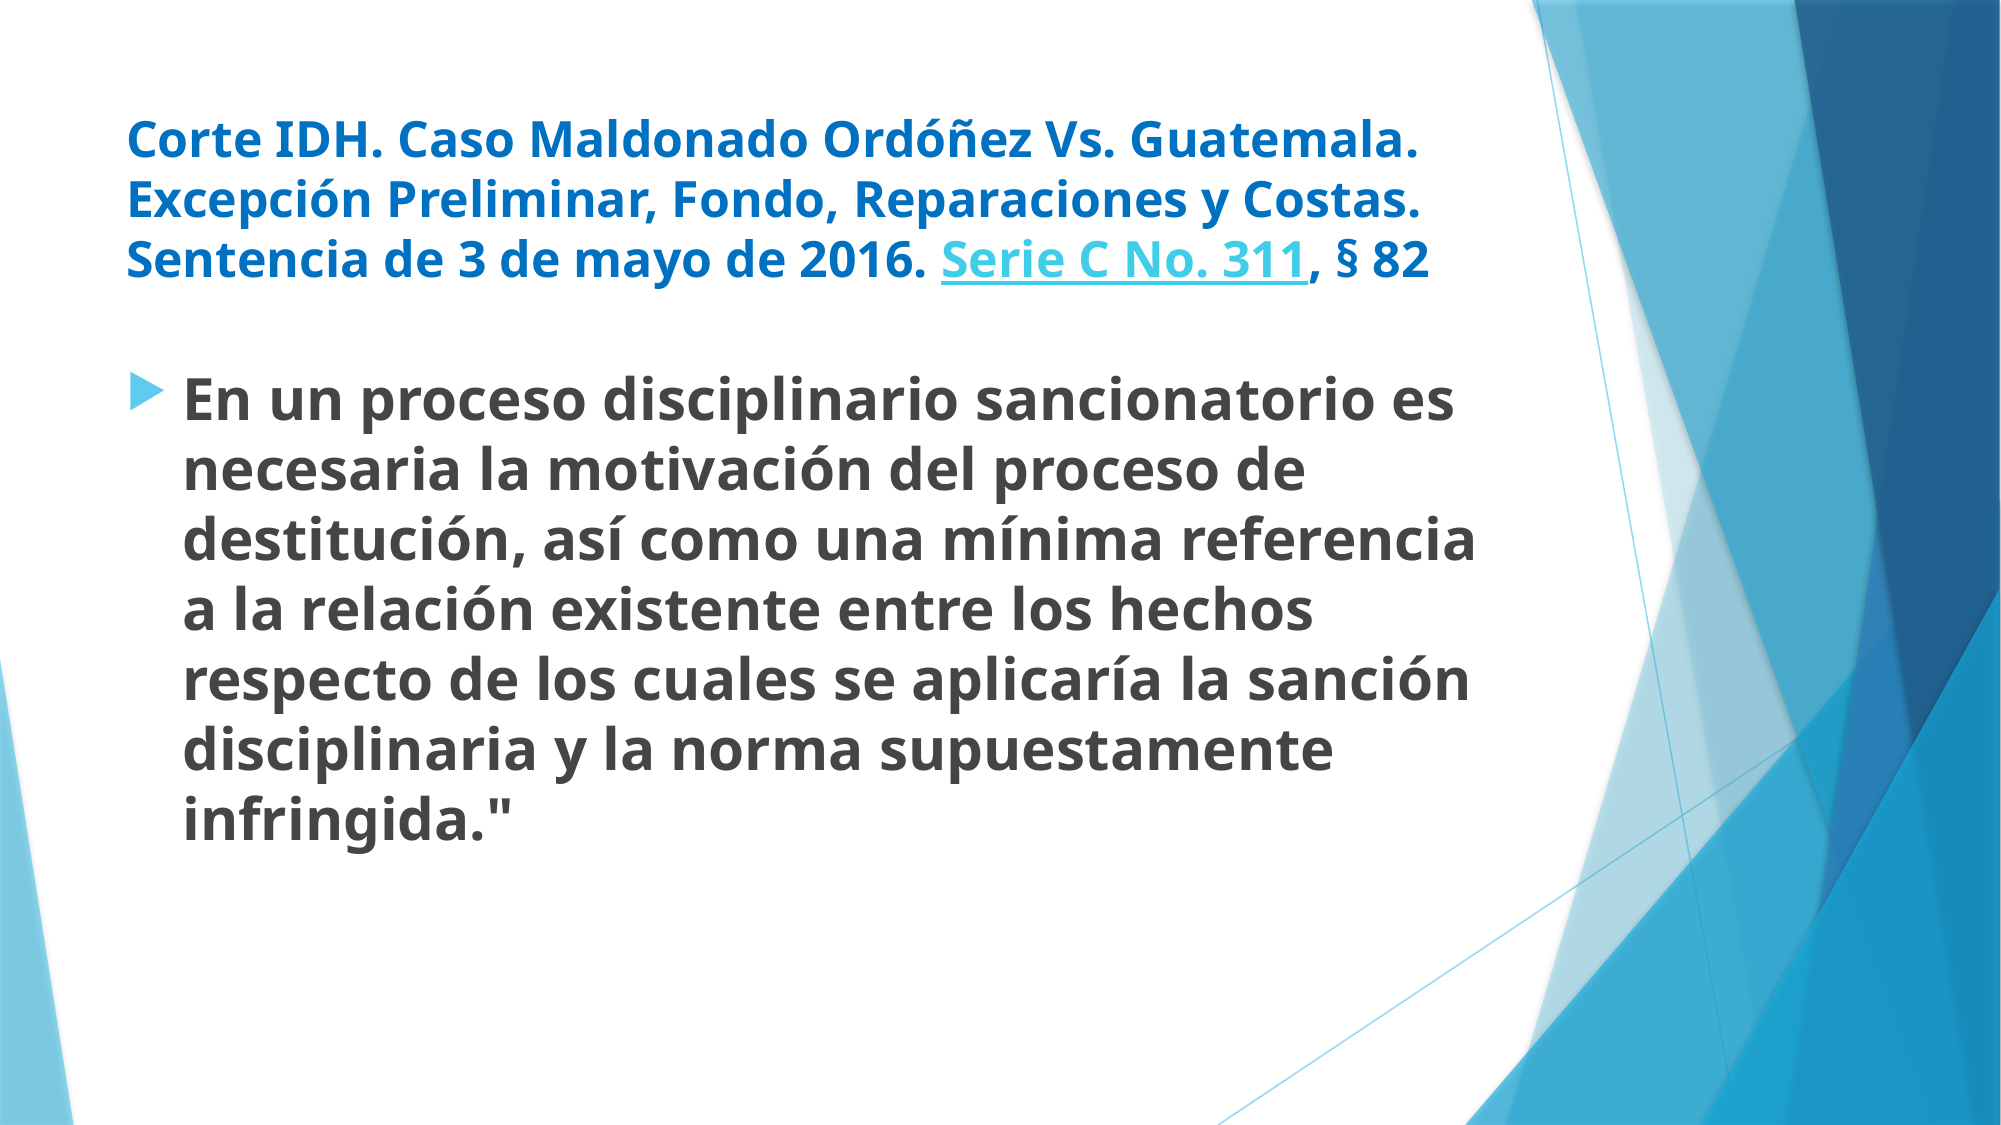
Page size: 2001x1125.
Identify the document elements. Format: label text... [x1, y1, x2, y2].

title Corte IDH. Caso Maldonado Ordóñez Vs. Guatemala. Excepción Preliminar, Fondo, Reparaciones y Costas. Sentencia de 3 de mayo de 2016. Serie C No. 311, § 82 [111, 99, 1522, 317]
list En un proceso disciplinario sancionatorio es necesaria la motivación del proceso de destitución, así como una mínima referencia a la relación existente entre los hechos respecto de los cuales se aplicaría la sanción disciplinaria y la norma supuestamente infringida." [111, 354, 1522, 992]
